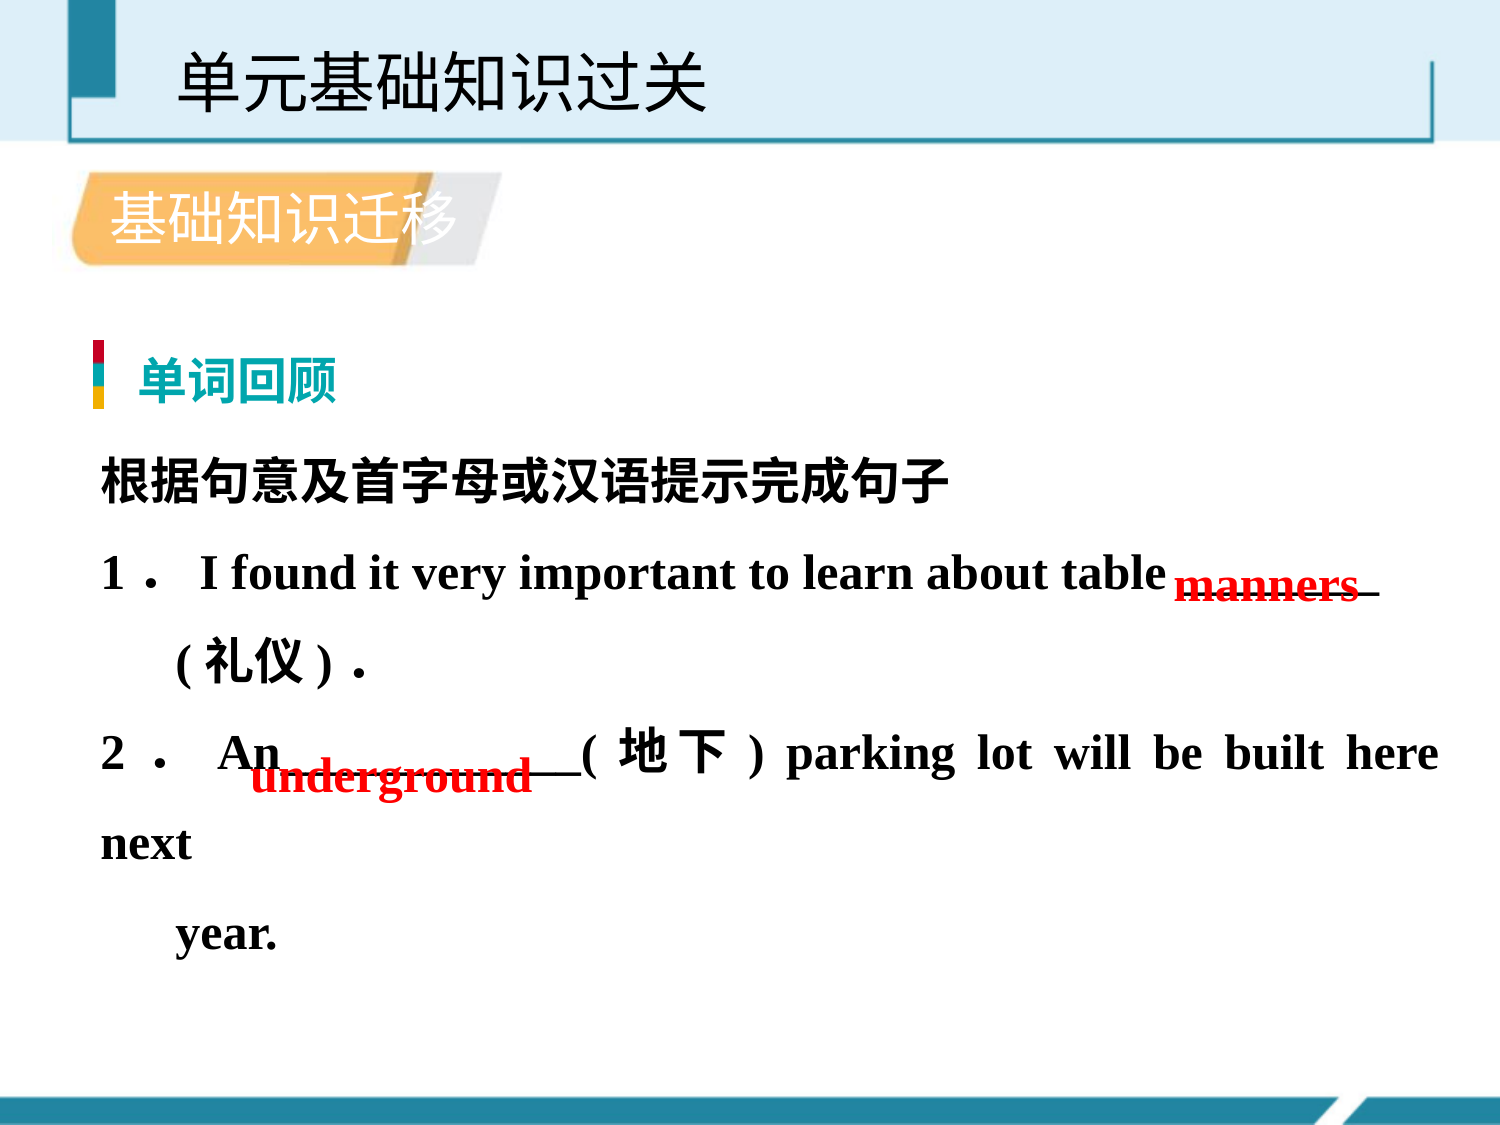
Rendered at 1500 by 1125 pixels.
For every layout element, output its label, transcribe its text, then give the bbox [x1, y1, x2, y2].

text_box manners [1158, 543, 1375, 619]
text_box 单元基础知识过关 [160, 33, 897, 129]
text_box underground [235, 735, 548, 811]
picture [0, 0, 1500, 1125]
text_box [52, 146, 521, 286]
text_box 根据句意及首字母或汉语提示完成句子 1．I found it very important to learn about table ________ (礼仪)． 2．An____________(地下) parking lot will be built here next year. [85, 412, 1455, 968]
text_box 单词回顾 [122, 312, 364, 412]
